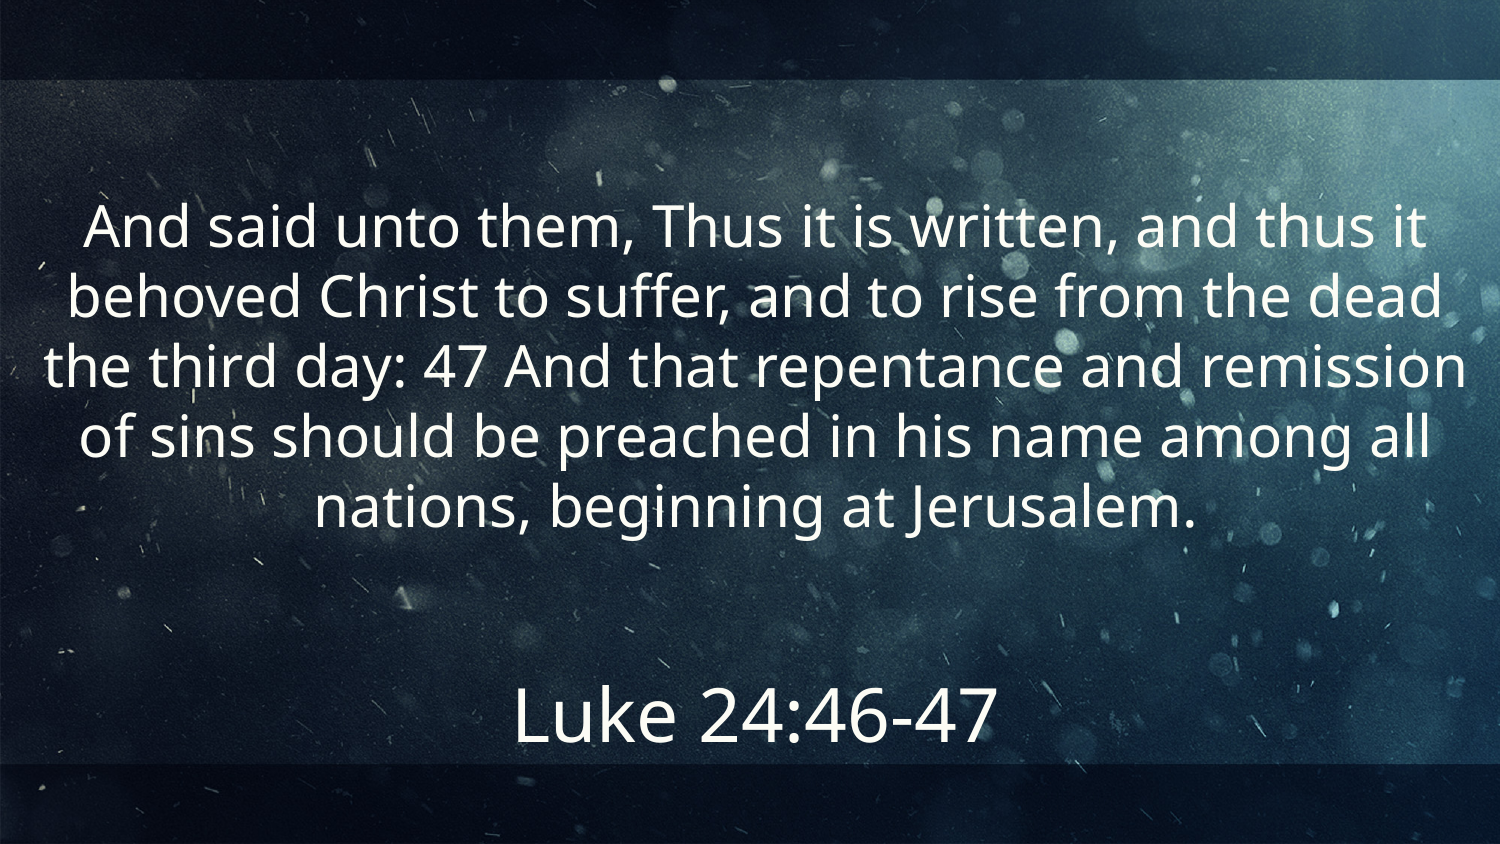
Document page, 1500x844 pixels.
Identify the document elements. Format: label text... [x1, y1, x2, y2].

list Luke 24:46-47 [86, 659, 1425, 782]
list And said unto them, Thus it is written, and thus it behoved Christ to suffer, and to rise from the dead the third day: 47 And that repentance and remission of sins should be preached in his name among all nations, beginning at Jerusalem. [27, 69, 1484, 660]
picture [0, 0, 1500, 844]
